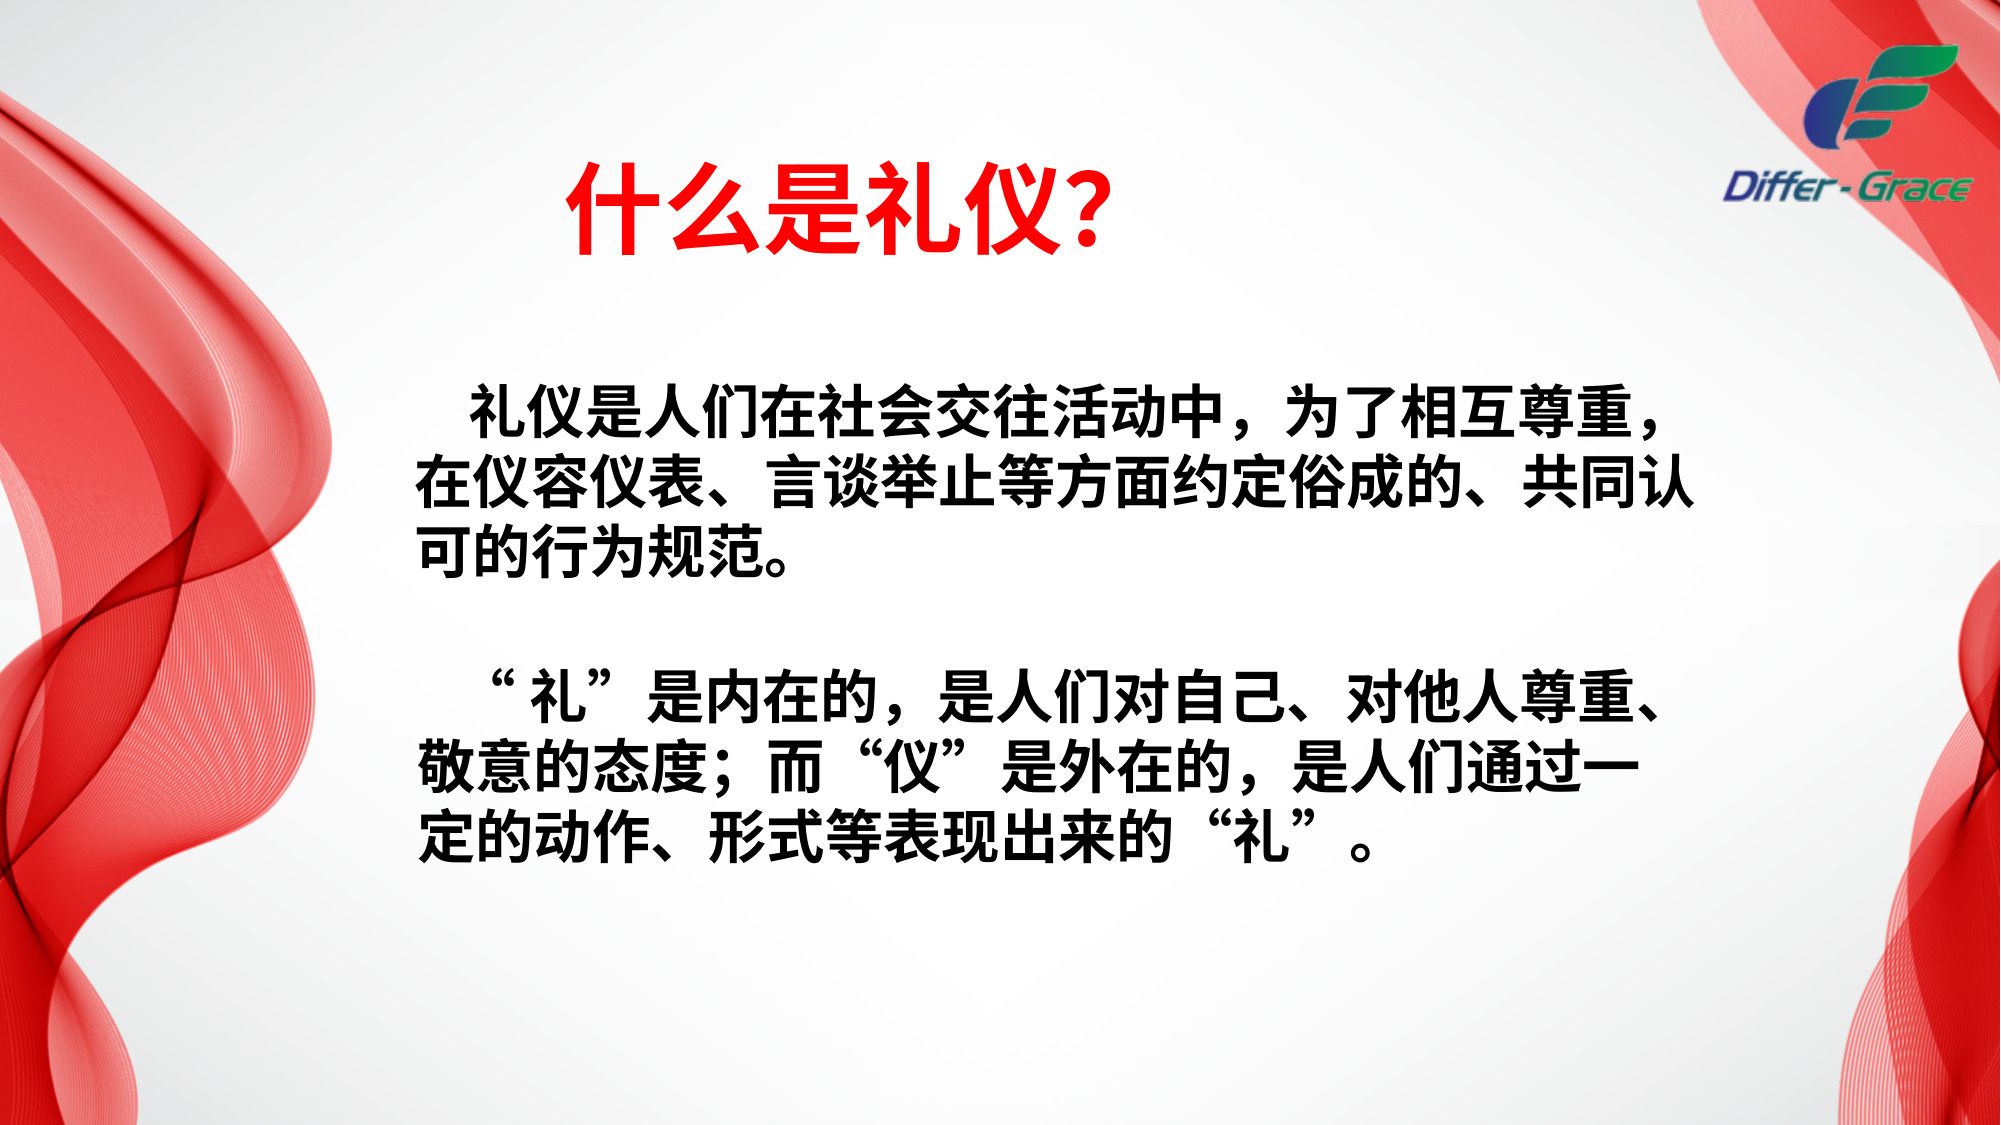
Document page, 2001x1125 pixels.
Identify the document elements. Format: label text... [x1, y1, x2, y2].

text_box 什么是礼仪？ [548, 139, 1582, 275]
text_box “礼”是内在的，是人们对自己、对他人尊重、敬意的态度；而“仪”是外在的，是人们通过一定的动作、形式等表现出来的“礼”。 [411, 652, 1612, 878]
text_box 礼仪是人们在社会交往活动中，为了相互尊重，在仪容仪表、言谈举止等方面约定俗成的、共同认可的行为规范。 [411, 367, 1612, 593]
picture [0, 0, 2000, 1125]
